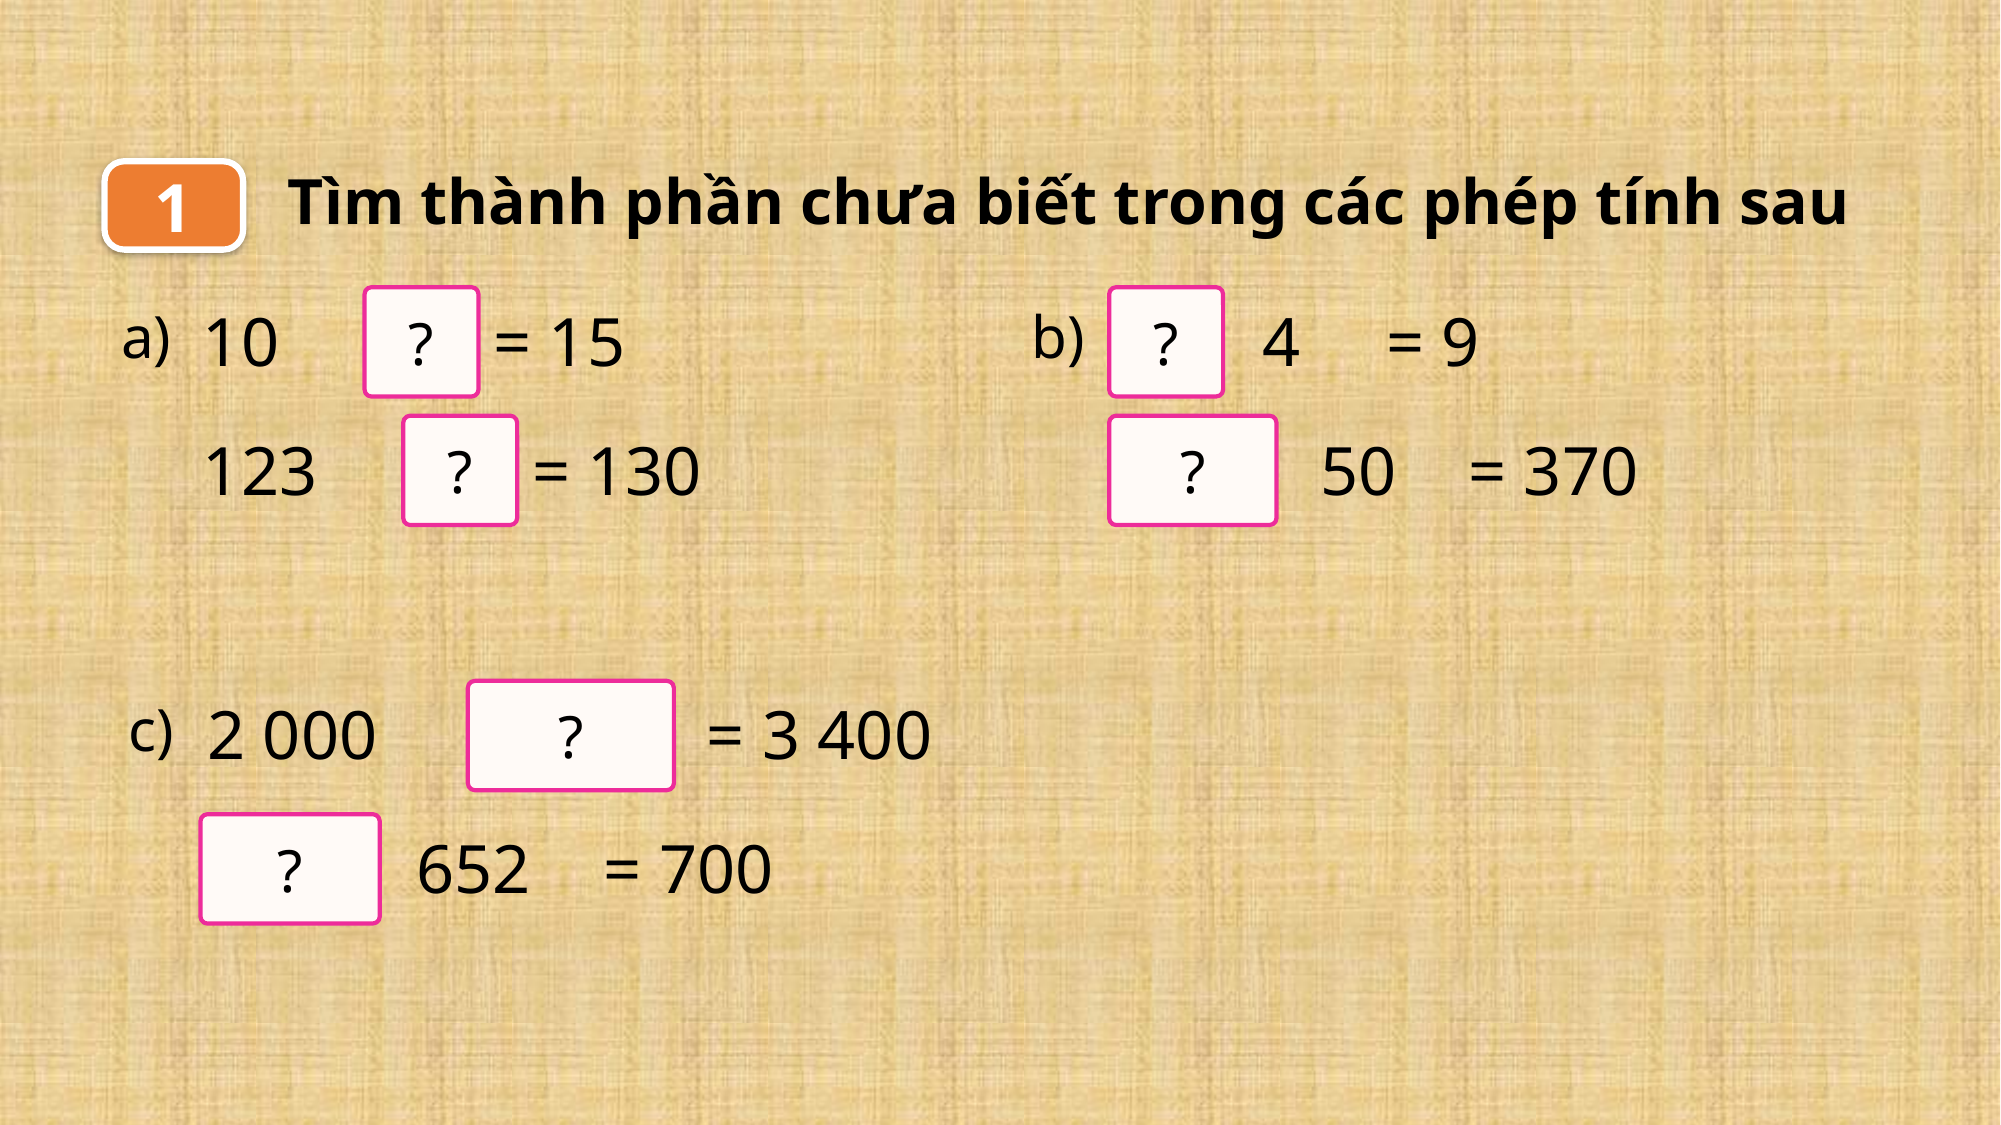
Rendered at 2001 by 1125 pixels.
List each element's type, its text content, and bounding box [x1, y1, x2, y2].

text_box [104, 680, 969, 924]
picture [0, 0, 2001, 1125]
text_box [1012, 286, 1661, 526]
text_box 1 [101, 158, 247, 253]
text_box Tìm thành phần chưa biết trong các phép tính sau [273, 154, 1937, 245]
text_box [100, 286, 724, 526]
